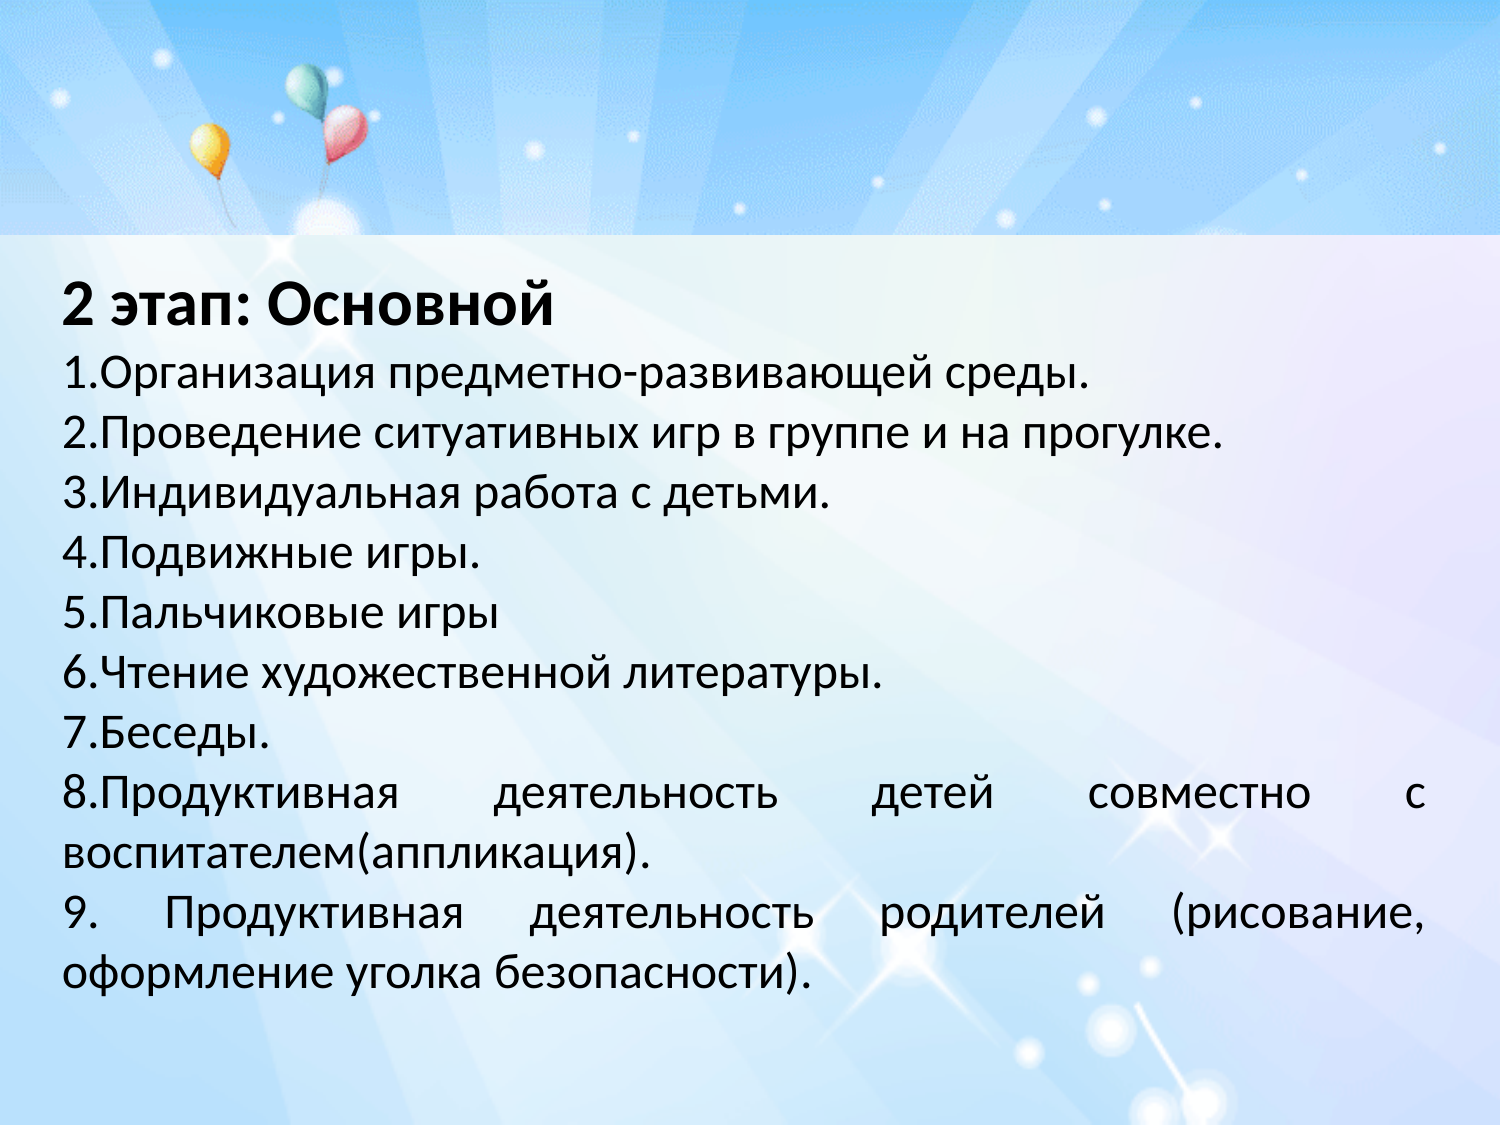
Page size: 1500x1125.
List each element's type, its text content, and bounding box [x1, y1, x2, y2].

picture [0, 0, 1500, 1125]
text_box 2 этап: Основной 1.Организация предметно-развивающей среды. 2.Проведение ситуативных игр в группе и на прогулке. 3.Индивидуальная работа с детьми. 4.Подвижные игры. 5.Пальчиковые игры 6.Чтение художественной литературы. 7.Беседы. 8.Продуктивная деятельность детей совместно с воспитателем(аппликация). 9. Продуктивная деятельность родителей (рисование, оформление уголка безопасности). [46, 251, 1442, 1007]
